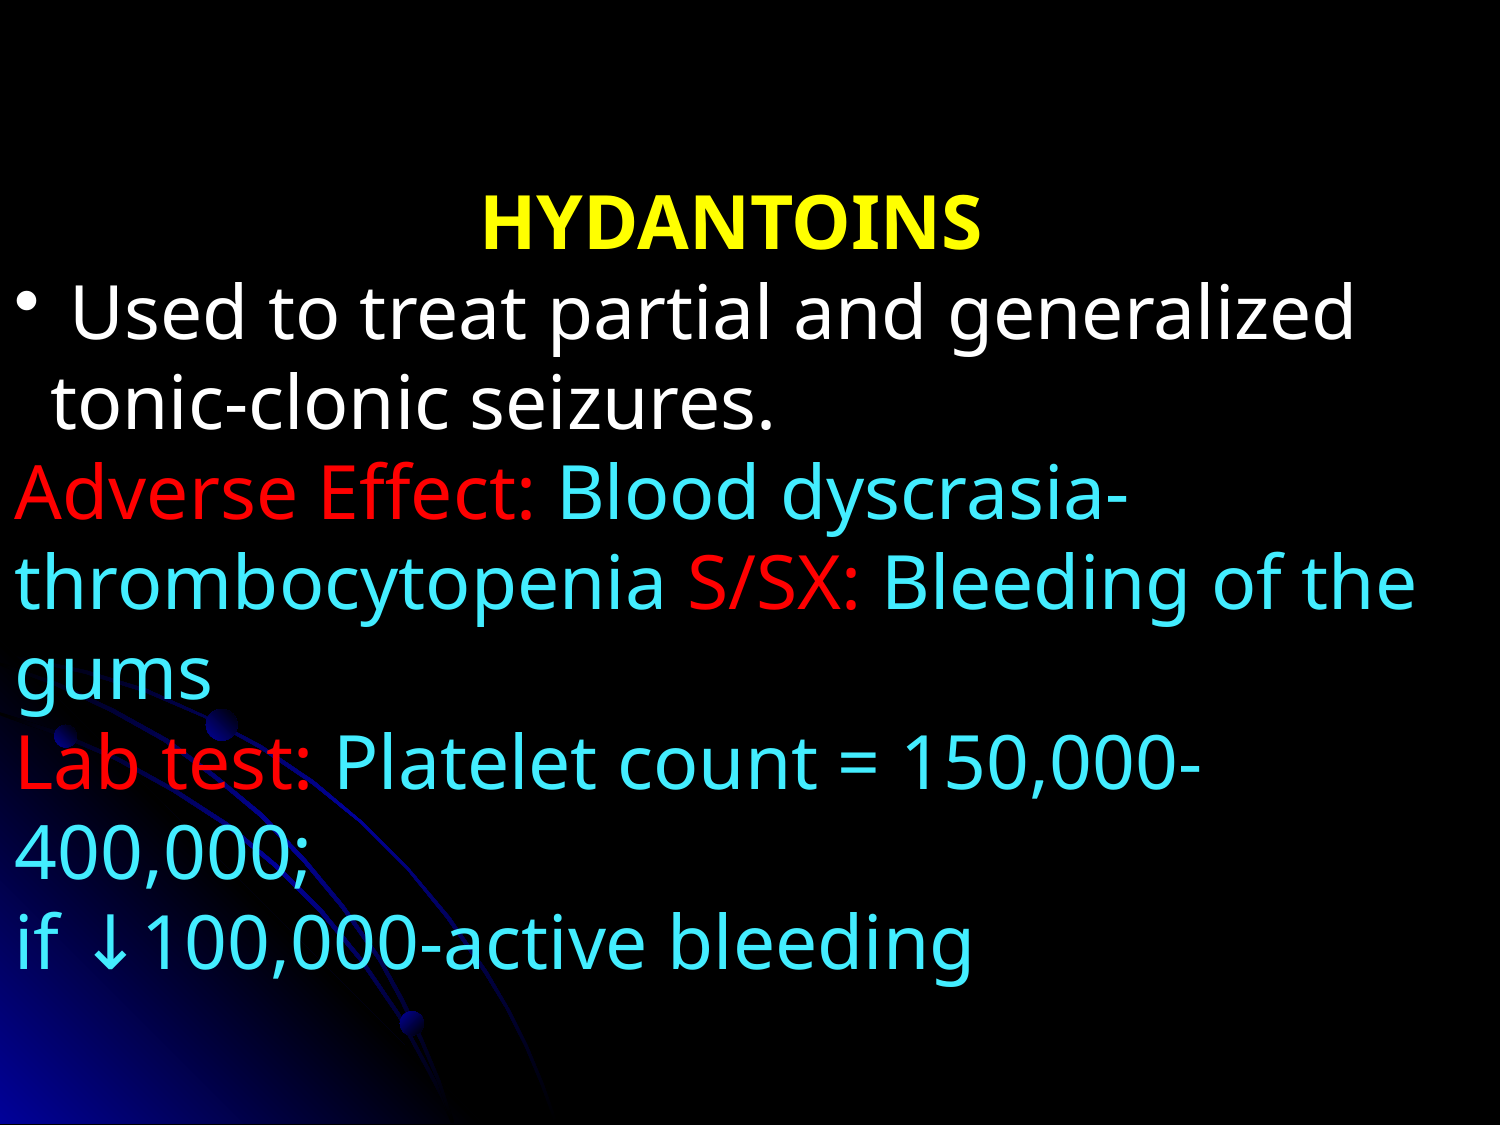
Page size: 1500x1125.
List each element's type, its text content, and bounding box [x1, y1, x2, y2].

text_box HYDANTOINS Used to treat partial and generalized tonic-clonic seizures. Adverse Effect: Blood dyscrasia- thrombocytopenia S/SX: Bleeding of the gums Lab test: Platelet count = 150,000-400,000; if ↓100,000-active bleeding [0, 167, 1463, 1083]
